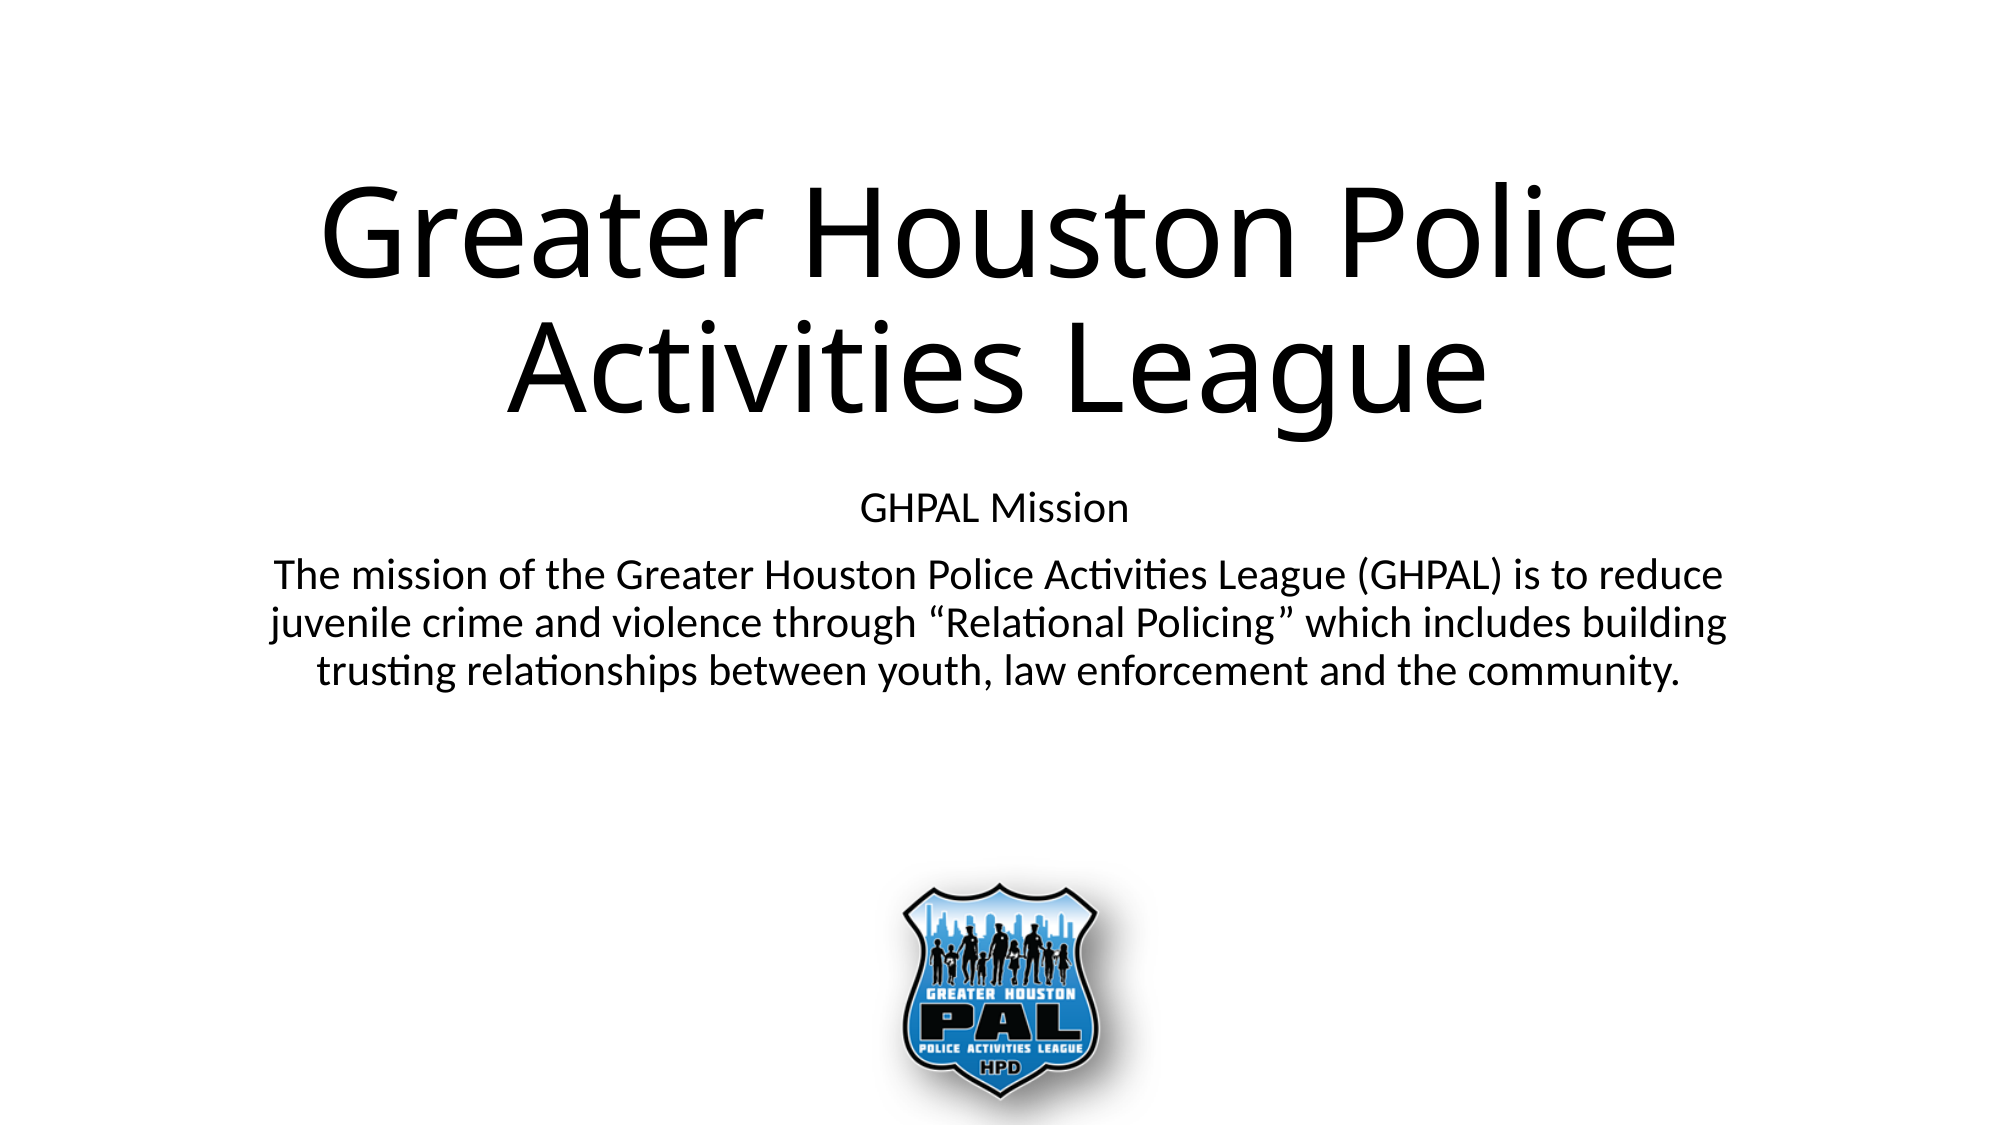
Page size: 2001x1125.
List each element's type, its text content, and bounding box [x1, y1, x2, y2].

subtitle GHPAL Mission The mission of the Greater Houston Police Activities League (GHPAL) is to reduce juvenile crime and violence through “Relational Policing” which includes building trusting relationships between youth, law enforcement and the community. [249, 477, 1750, 749]
title Greater Houston Police Activities League [249, 55, 1750, 448]
picture [896, 877, 1104, 1103]
